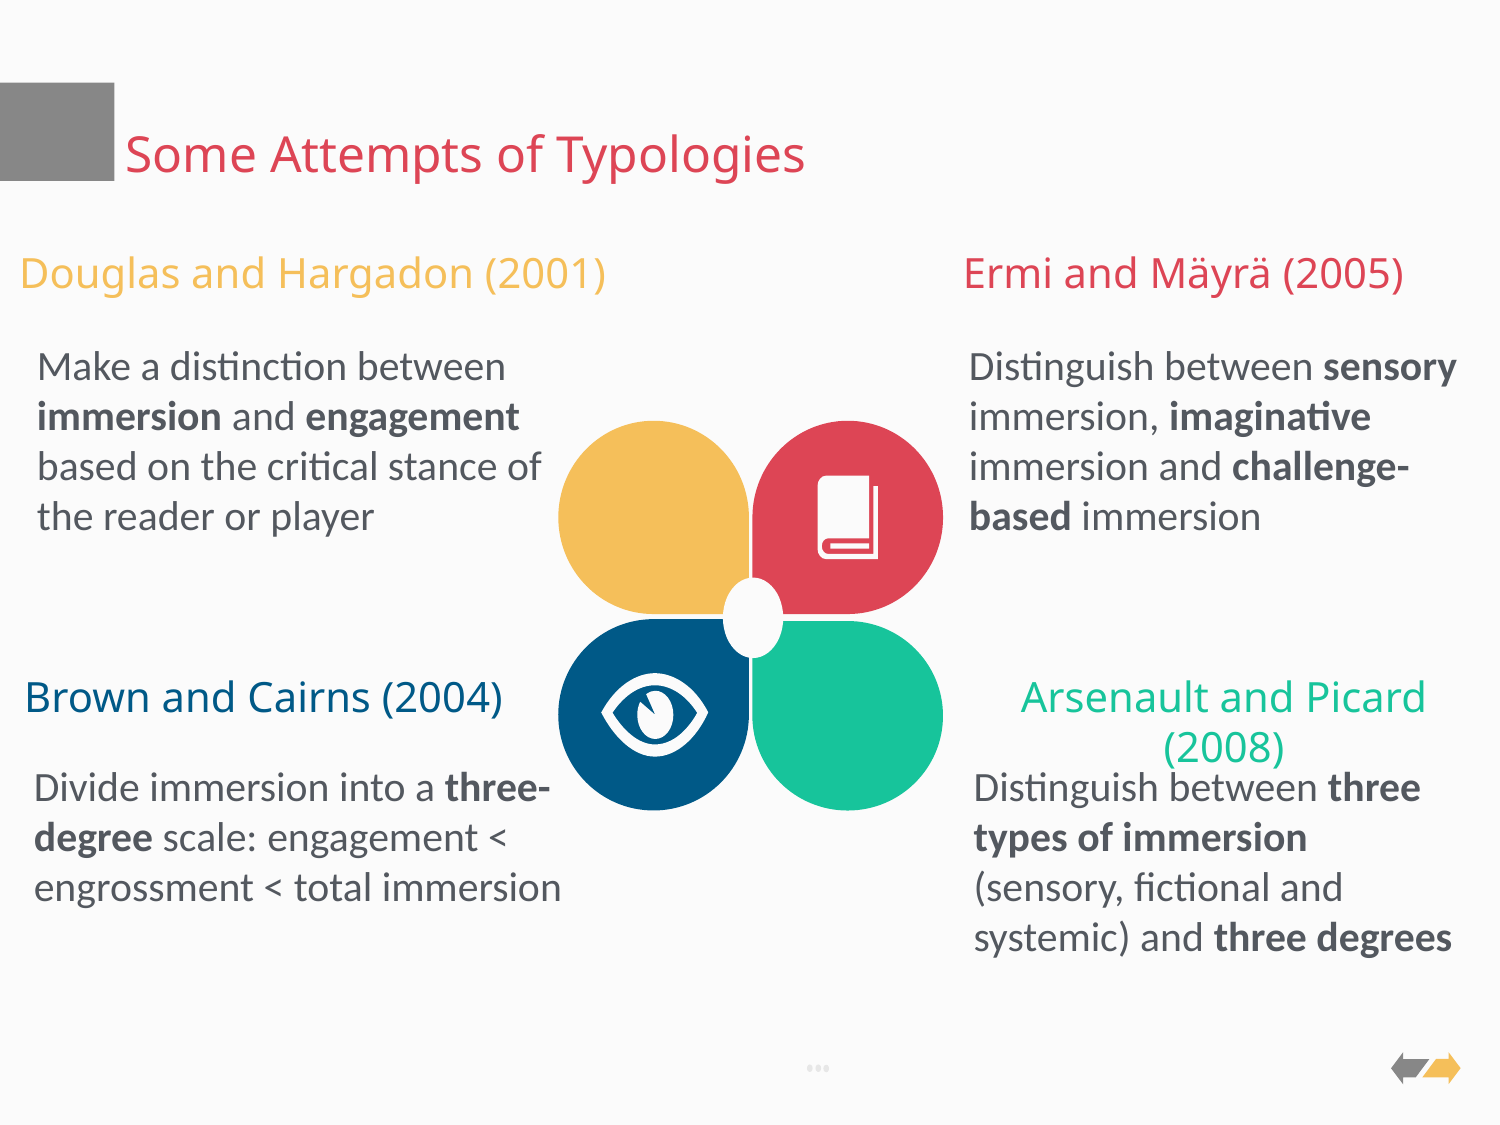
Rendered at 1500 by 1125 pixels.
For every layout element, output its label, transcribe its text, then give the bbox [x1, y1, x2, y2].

text_box [817, 475, 878, 560]
text_box Make a distinction between immersion and engagement based on the critical stance of the reader or player [22, 323, 559, 554]
text_box [559, 420, 749, 615]
text_box Ermi and Mäyrä (2005) [954, 241, 1413, 303]
text_box Distinguish between sensory immersion, imaginative immersion and challenge-based immersion [954, 323, 1480, 554]
title Some Attempts of Typologies [119, 73, 916, 191]
text_box Douglas and Hargadon (2001) [13, 241, 612, 303]
text_box Distinguish between three types of immersion (sensory, fictional and systemic) and three degrees [958, 744, 1480, 975]
text_box Divide immersion into a three-degree scale: engagement < engrossment < total immersion [18, 744, 601, 925]
text_box Arsenault and Picard (2008) [958, 665, 1490, 777]
text_box [601, 673, 709, 757]
text_box [722, 577, 784, 659]
text_box [752, 420, 944, 615]
text_box [558, 619, 749, 811]
text_box [752, 621, 943, 811]
text_box Brown and Cairns (2004) [18, 665, 509, 727]
